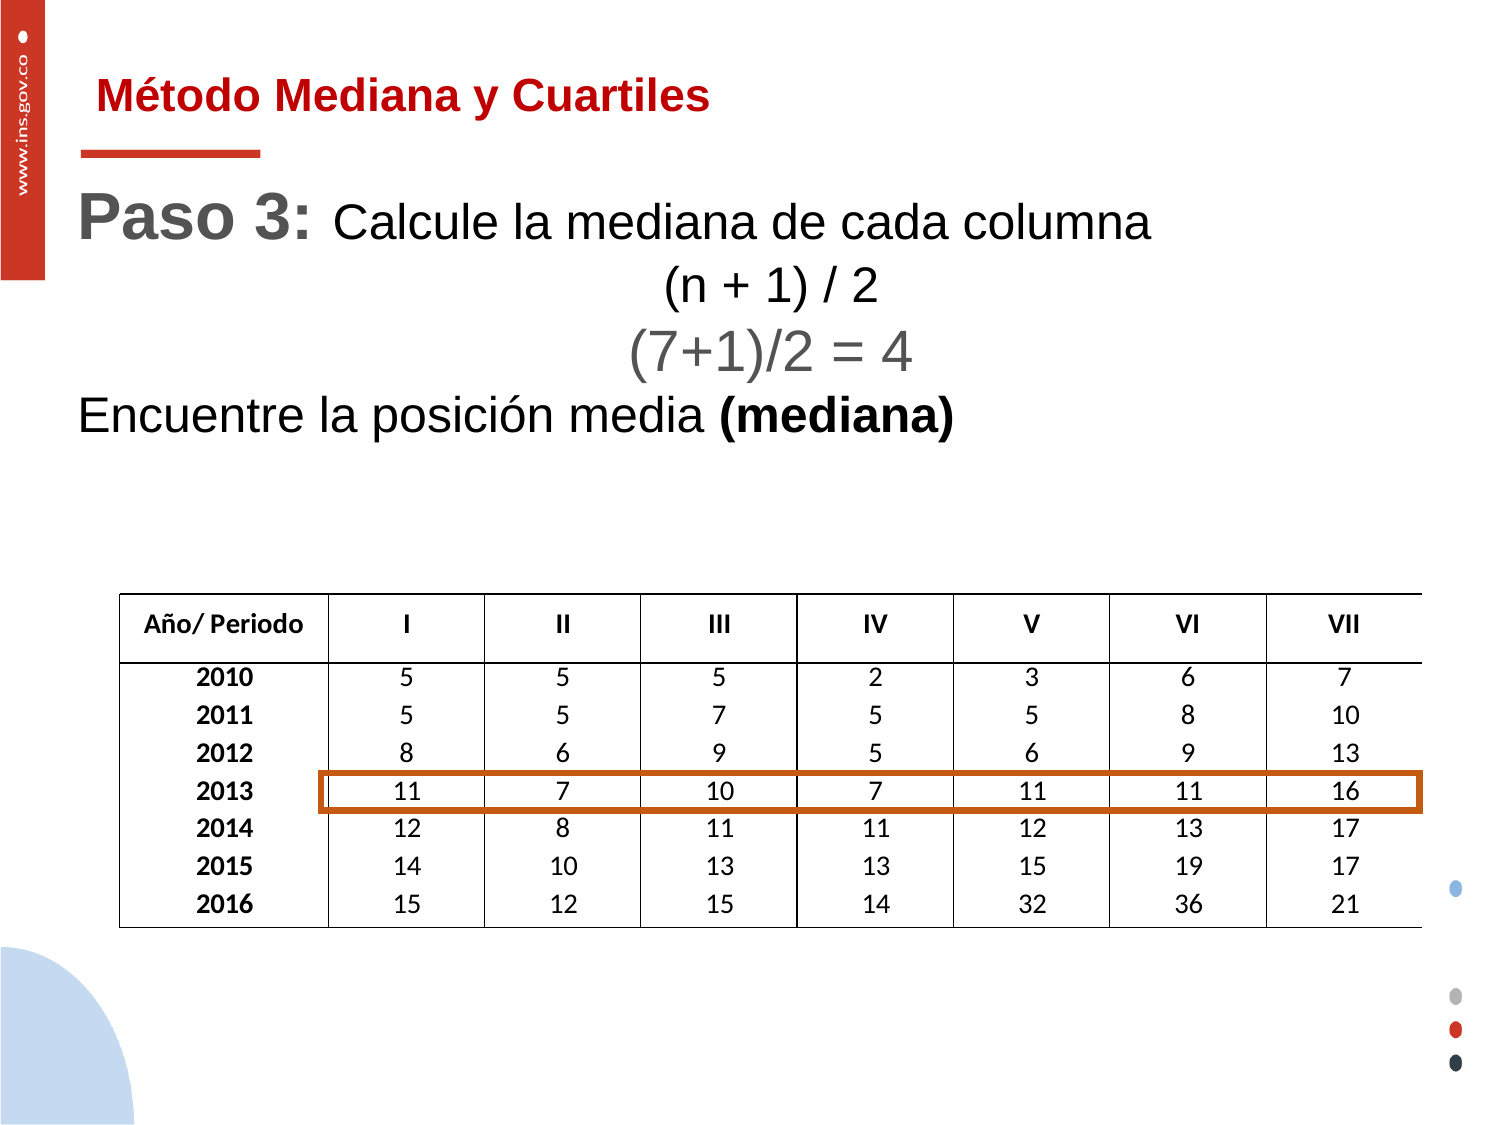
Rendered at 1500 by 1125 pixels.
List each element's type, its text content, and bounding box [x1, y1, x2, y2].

text_box Paso 3: Calcule la mediana de cada columna (n + 1) / 2 (7+1)/2 = 4 Encuentre la posición media (mediana) [62, 165, 1480, 451]
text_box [119, 593, 1424, 929]
title Método Mediana y Cuartiles [80, 64, 1408, 130]
picture [0, 0, 1500, 1125]
